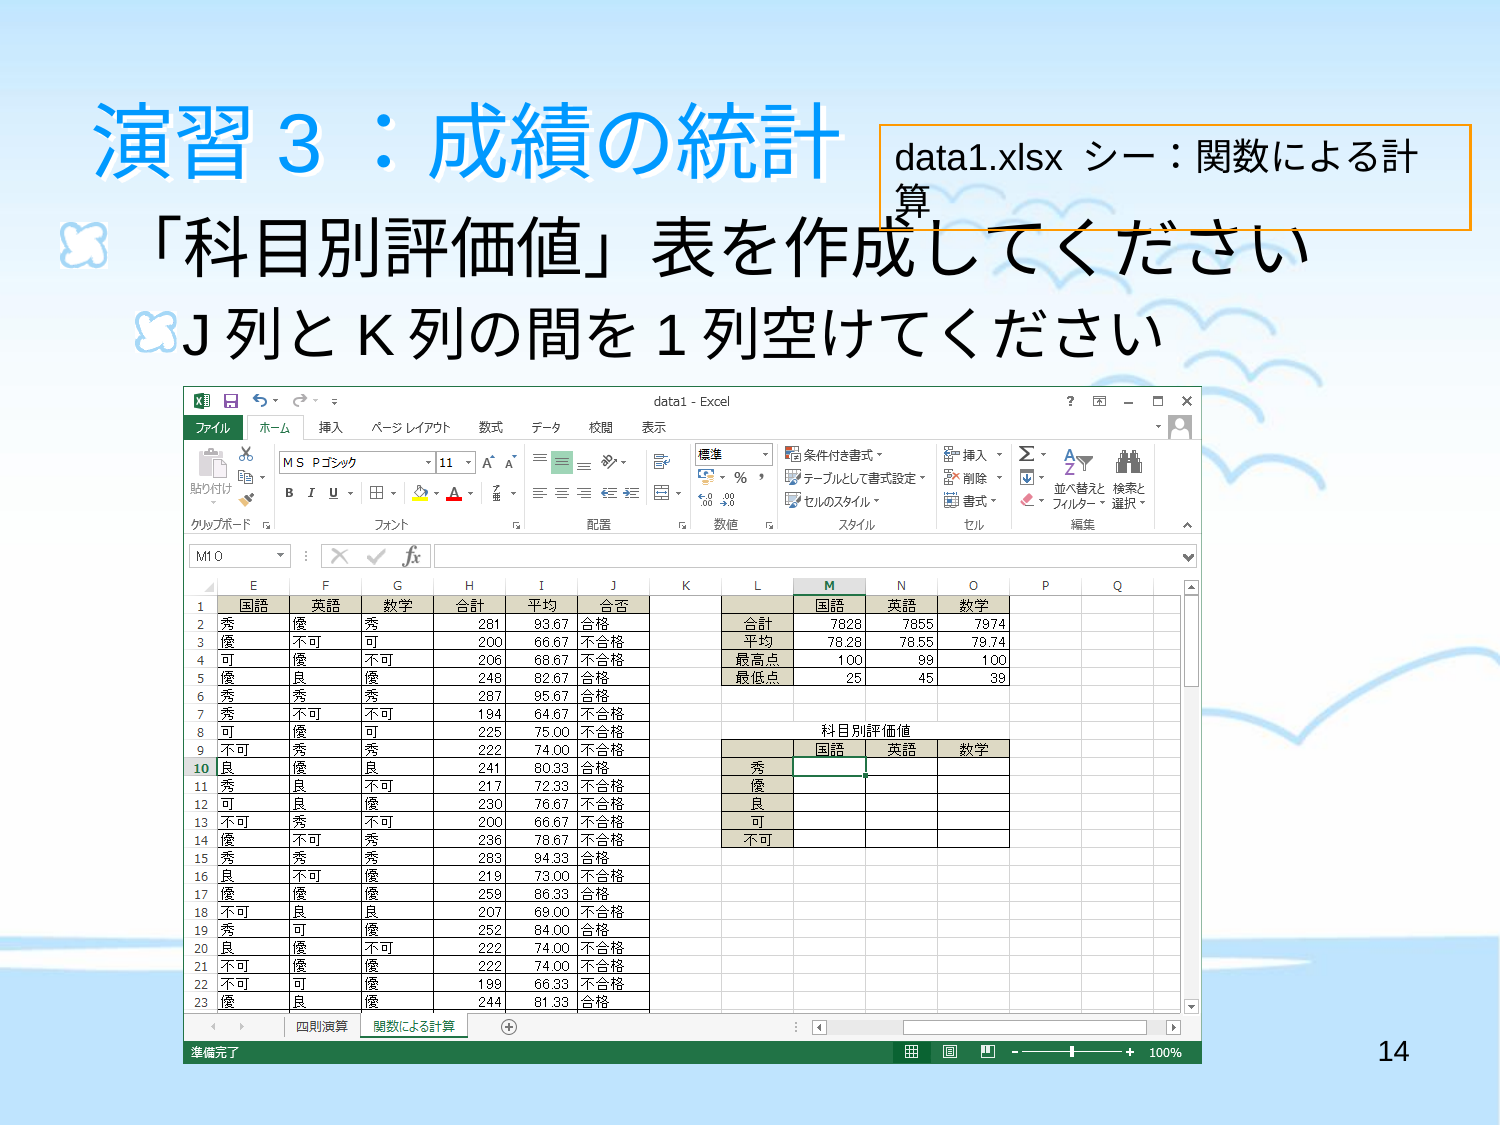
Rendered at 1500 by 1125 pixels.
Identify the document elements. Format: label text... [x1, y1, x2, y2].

slide_number 14 [1074, 1024, 1426, 1103]
title 演習3：成績の統計 [74, 44, 1426, 197]
text_box data1.xlsx シー：関数による計算 [879, 125, 1471, 231]
list 「科目別評価値」表を作成してください J列とK列の間を1列空けてください [45, 197, 1475, 941]
picture [0, 0, 1500, 1125]
